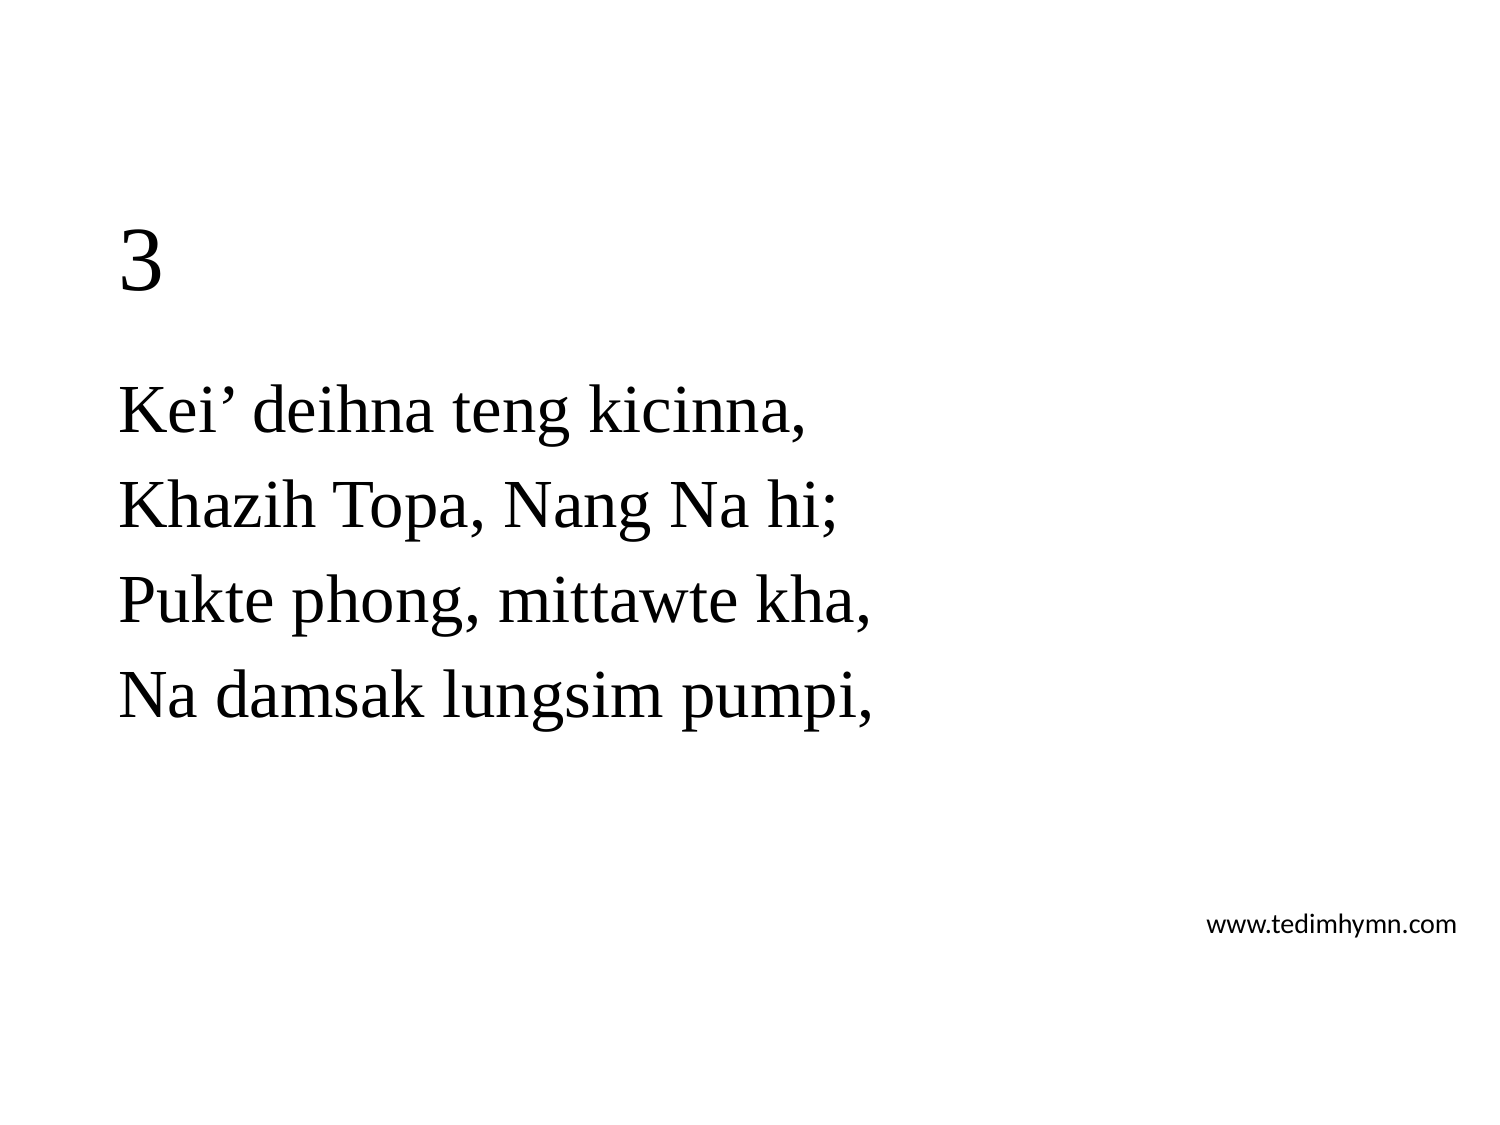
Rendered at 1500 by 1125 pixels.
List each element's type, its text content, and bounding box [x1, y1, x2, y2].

list Kei’ deihna teng kicinna, Khazih Topa, Nang Na hi; Pukte phong, mittawte kha, Na damsak lungsim pumpi, [103, 365, 1397, 901]
title 3 [103, 200, 1397, 322]
text_box www.tedimhymn.com [1191, 897, 1500, 947]
